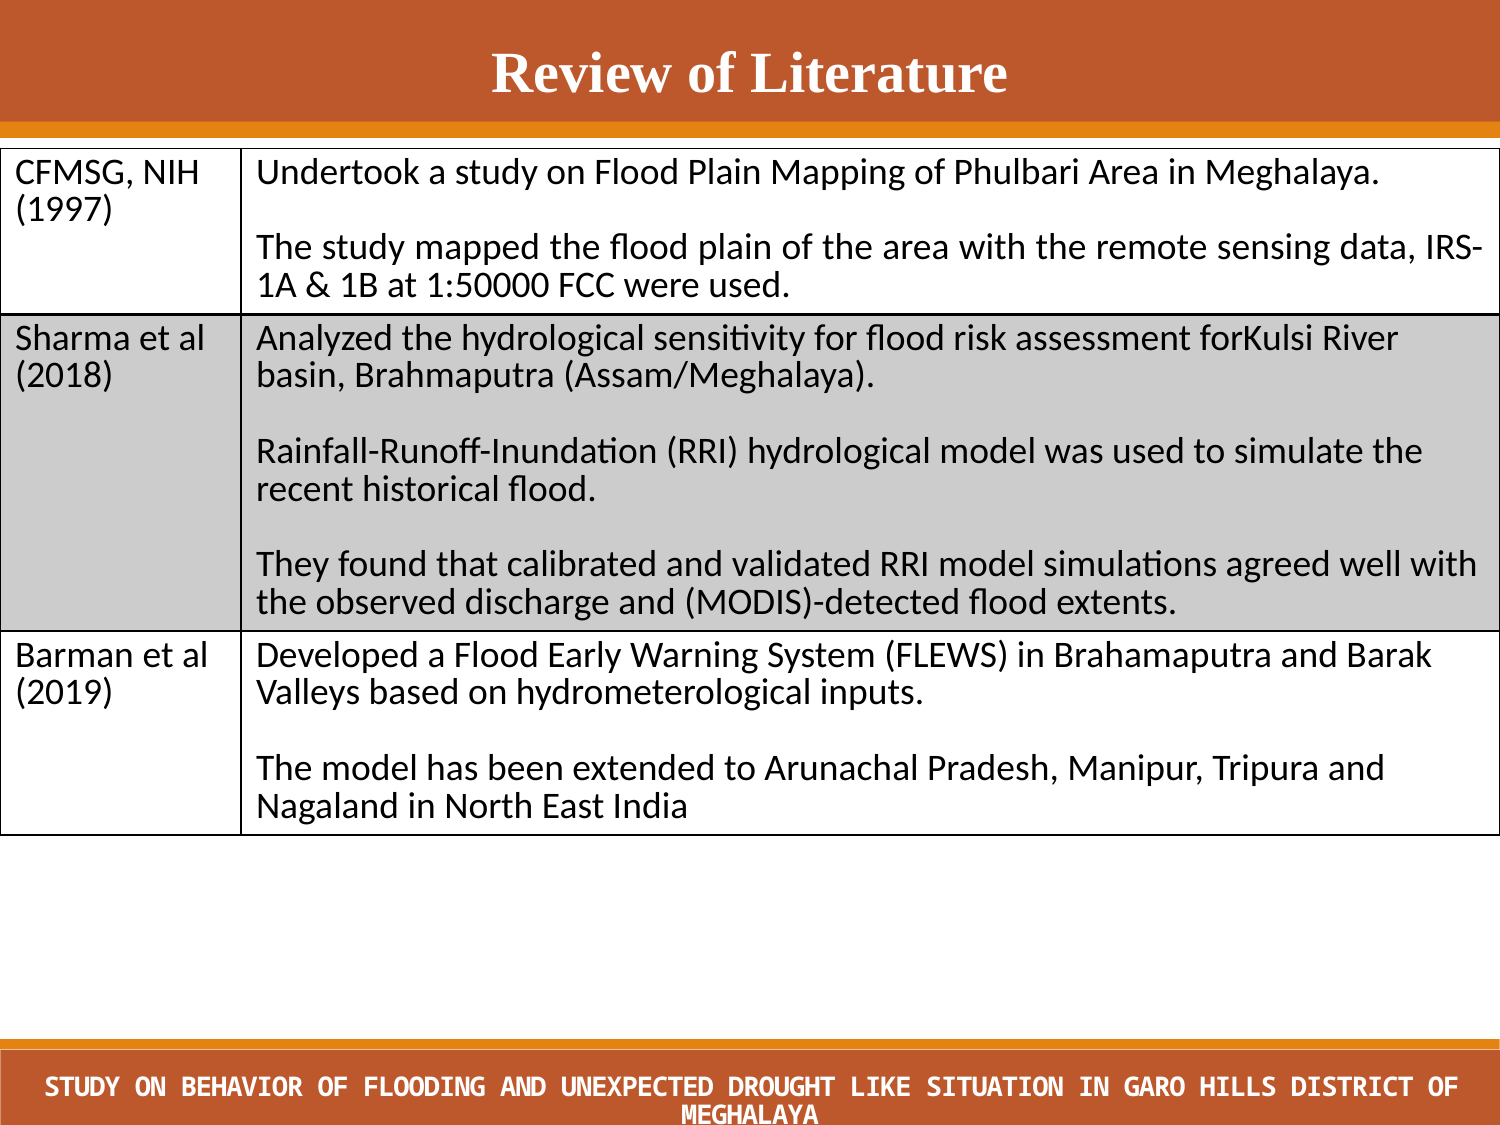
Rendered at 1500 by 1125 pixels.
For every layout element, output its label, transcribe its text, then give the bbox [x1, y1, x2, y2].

text_box STUDY ON BEHAVIOR OF FLOODING AND UNEXPECTED DROUGHT LIKE SITUATION IN GARO HILLS DISTRICT OF MEGHALAYA [0, 1067, 1500, 1110]
table_header Undertook a study on Flood Plain Mapping of Phulbari Area in Meghalaya. The study mapped the flood plain of the area with the remote sensing data, IRS-1A & 1B at 1:50000 FCC were used. [242, 149, 1499, 313]
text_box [0, 0, 1500, 139]
table_cell Developed a Flood Early Warning System (FLEWS) in Brahamaputra and Barak Valleys based on hydrometerological inputs. The model has been extended to Arunachal Pradesh, Manipur, Tripura and Nagaland in North East India [242, 632, 1499, 834]
table_cell Sharma et al (2018) [1, 316, 240, 630]
table_cell Barman et al (2019) [1, 632, 240, 834]
table_header CFMSG, NIH (1997) [1, 149, 240, 313]
table_cell Analyzed the hydrological sensitivity for flood risk assessment forKulsi River basin, Brahmaputra (Assam/Meghalaya). Rainfall-Runoff-Inundation (RRI) hydrological model was used to simulate the recent historical flood. They found that calibrated and validated RRI model simulations agreed well with the observed discharge and (MODIS)-detected flood extents. [242, 316, 1499, 630]
